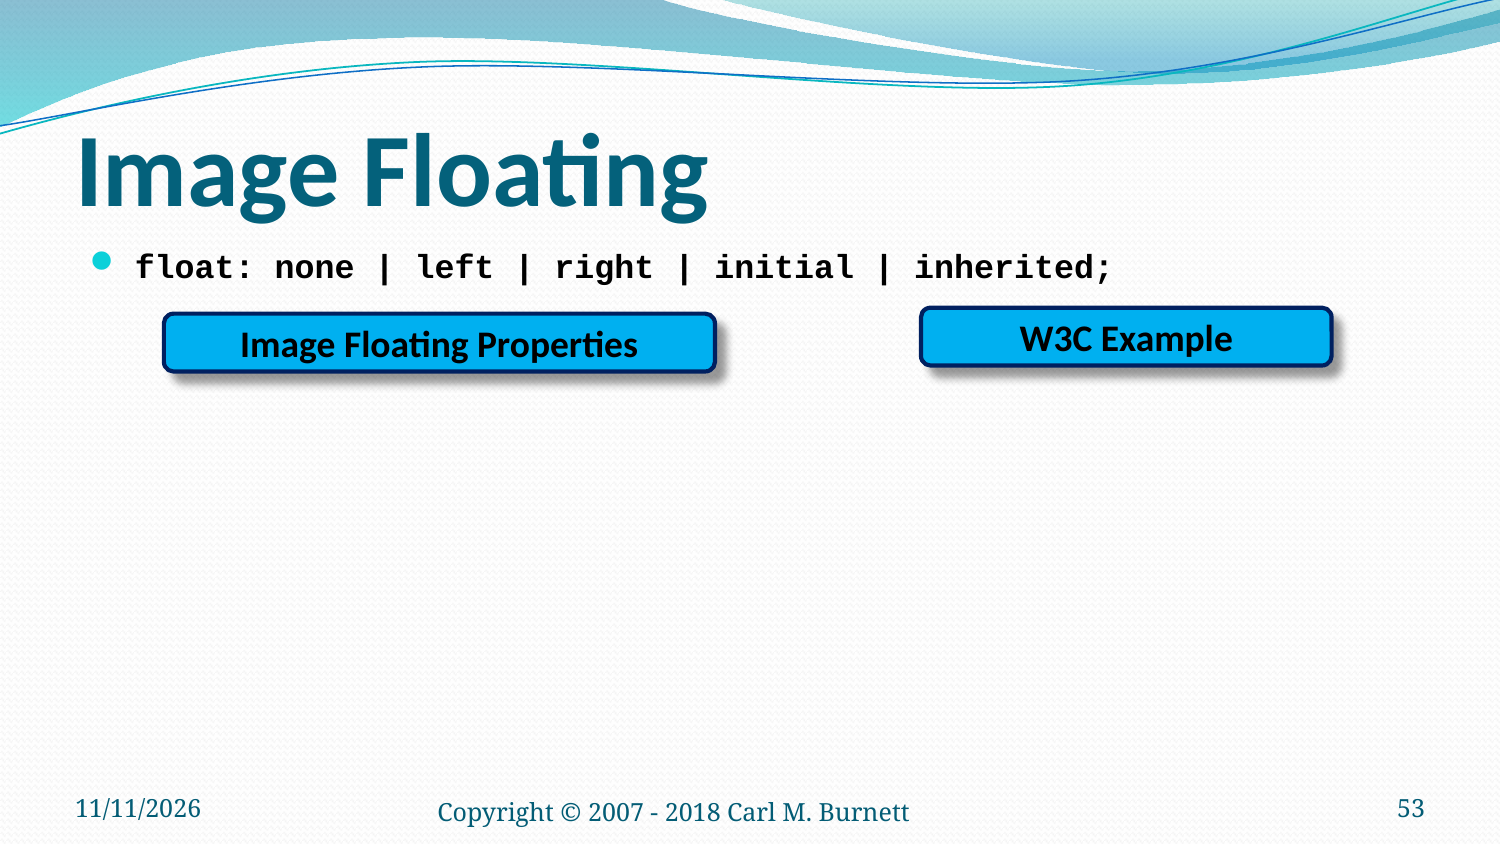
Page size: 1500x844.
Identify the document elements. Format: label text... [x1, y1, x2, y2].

list float: none | left | right | initial | inherited; [75, 238, 1425, 779]
slide_number 53 [1299, 782, 1425, 827]
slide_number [75, 782, 425, 827]
text_box W3C Example [918, 305, 1334, 368]
title Image Floating [75, 86, 1425, 228]
footer Copyright © 2007 - 2018 Carl M. Burnett [437, 782, 988, 827]
text_box Image Floating Properties [161, 311, 718, 374]
